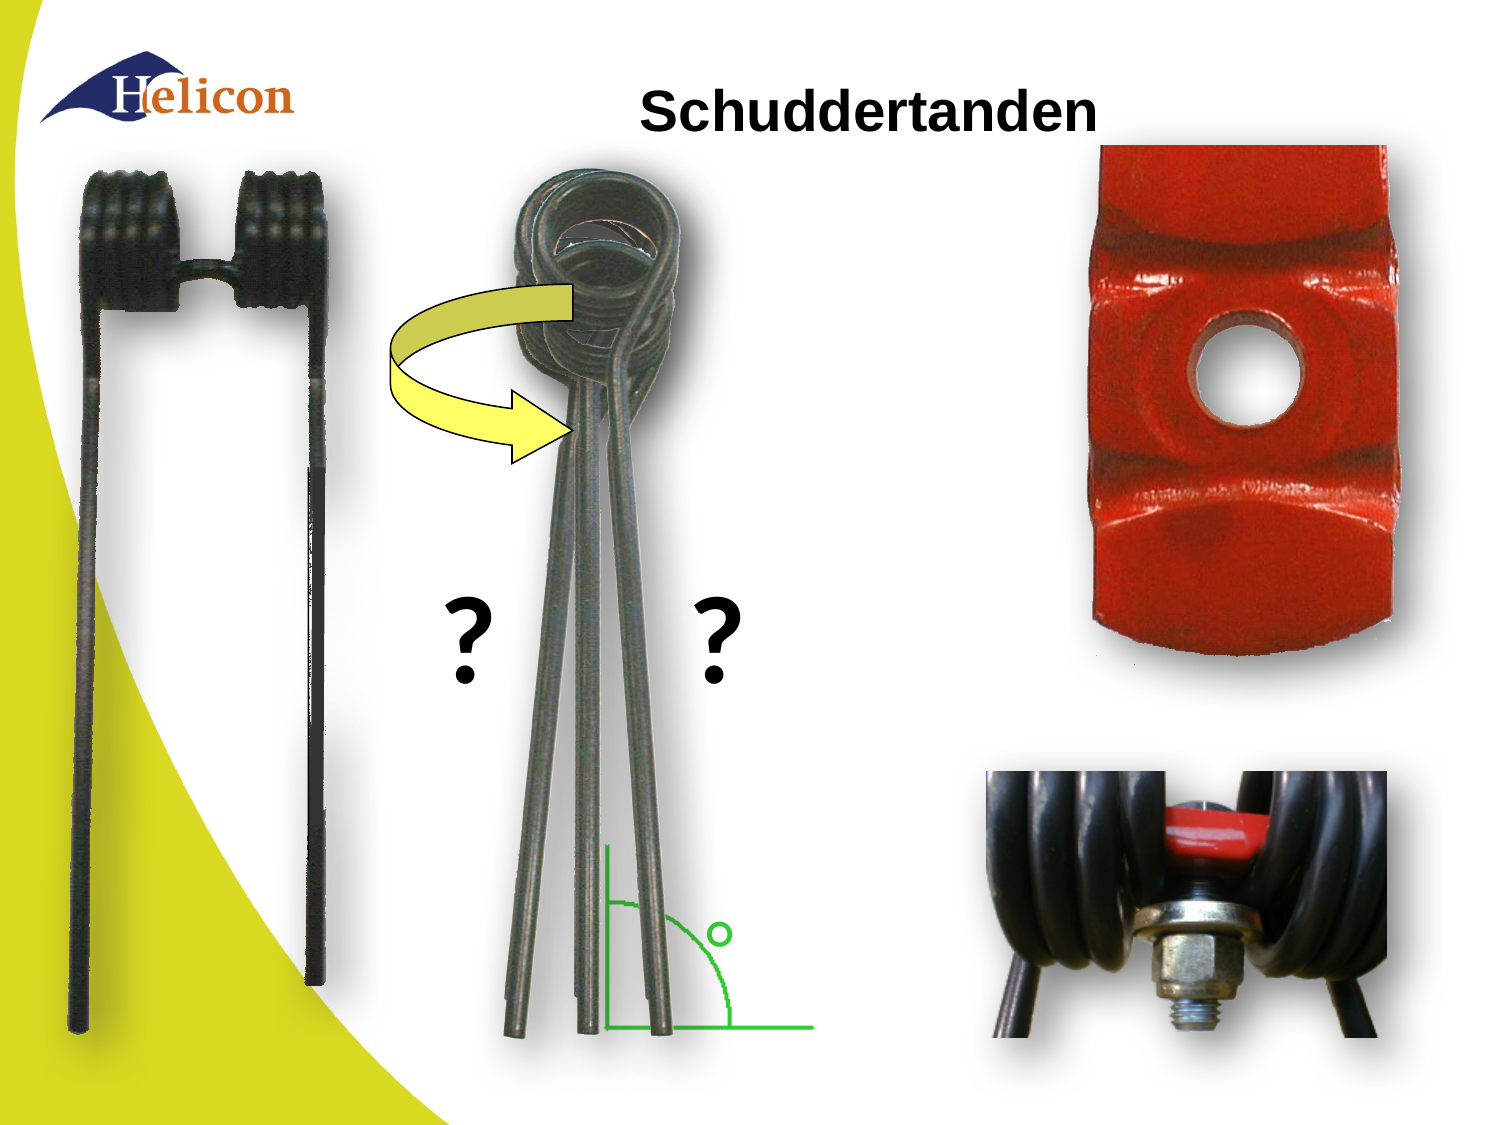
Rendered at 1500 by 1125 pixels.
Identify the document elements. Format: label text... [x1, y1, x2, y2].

picture [0, 0, 1500, 1125]
text_box [390, 295, 470, 438]
title Schuddertanden [324, 54, 1415, 161]
text_box ? [424, 550, 470, 716]
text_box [57, 163, 343, 1038]
text_box ? [721, 550, 771, 716]
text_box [720, 843, 818, 1046]
